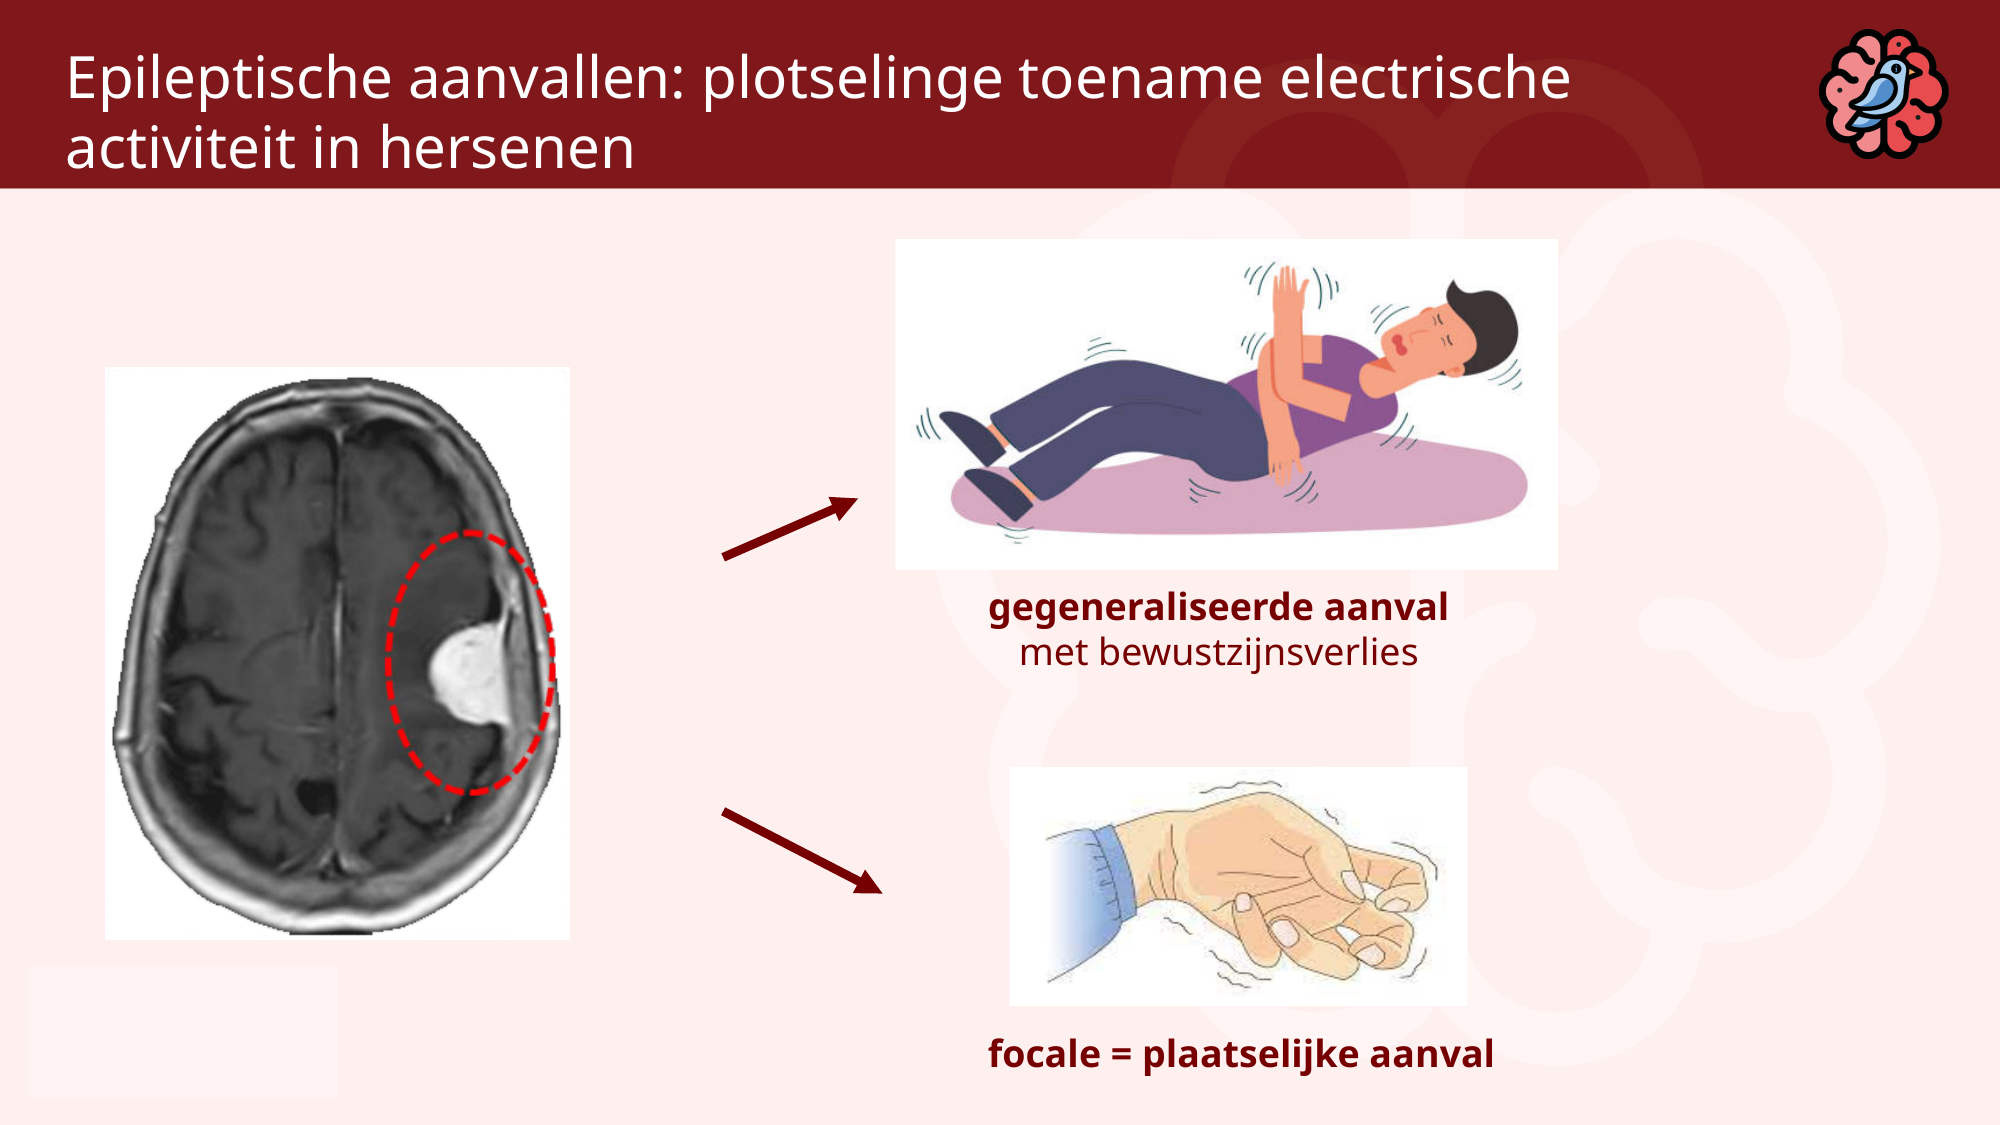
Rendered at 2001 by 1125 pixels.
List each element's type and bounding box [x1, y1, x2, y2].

text_box [722, 239, 1559, 683]
text_box [722, 766, 1542, 1085]
picture [0, 0, 2000, 1125]
